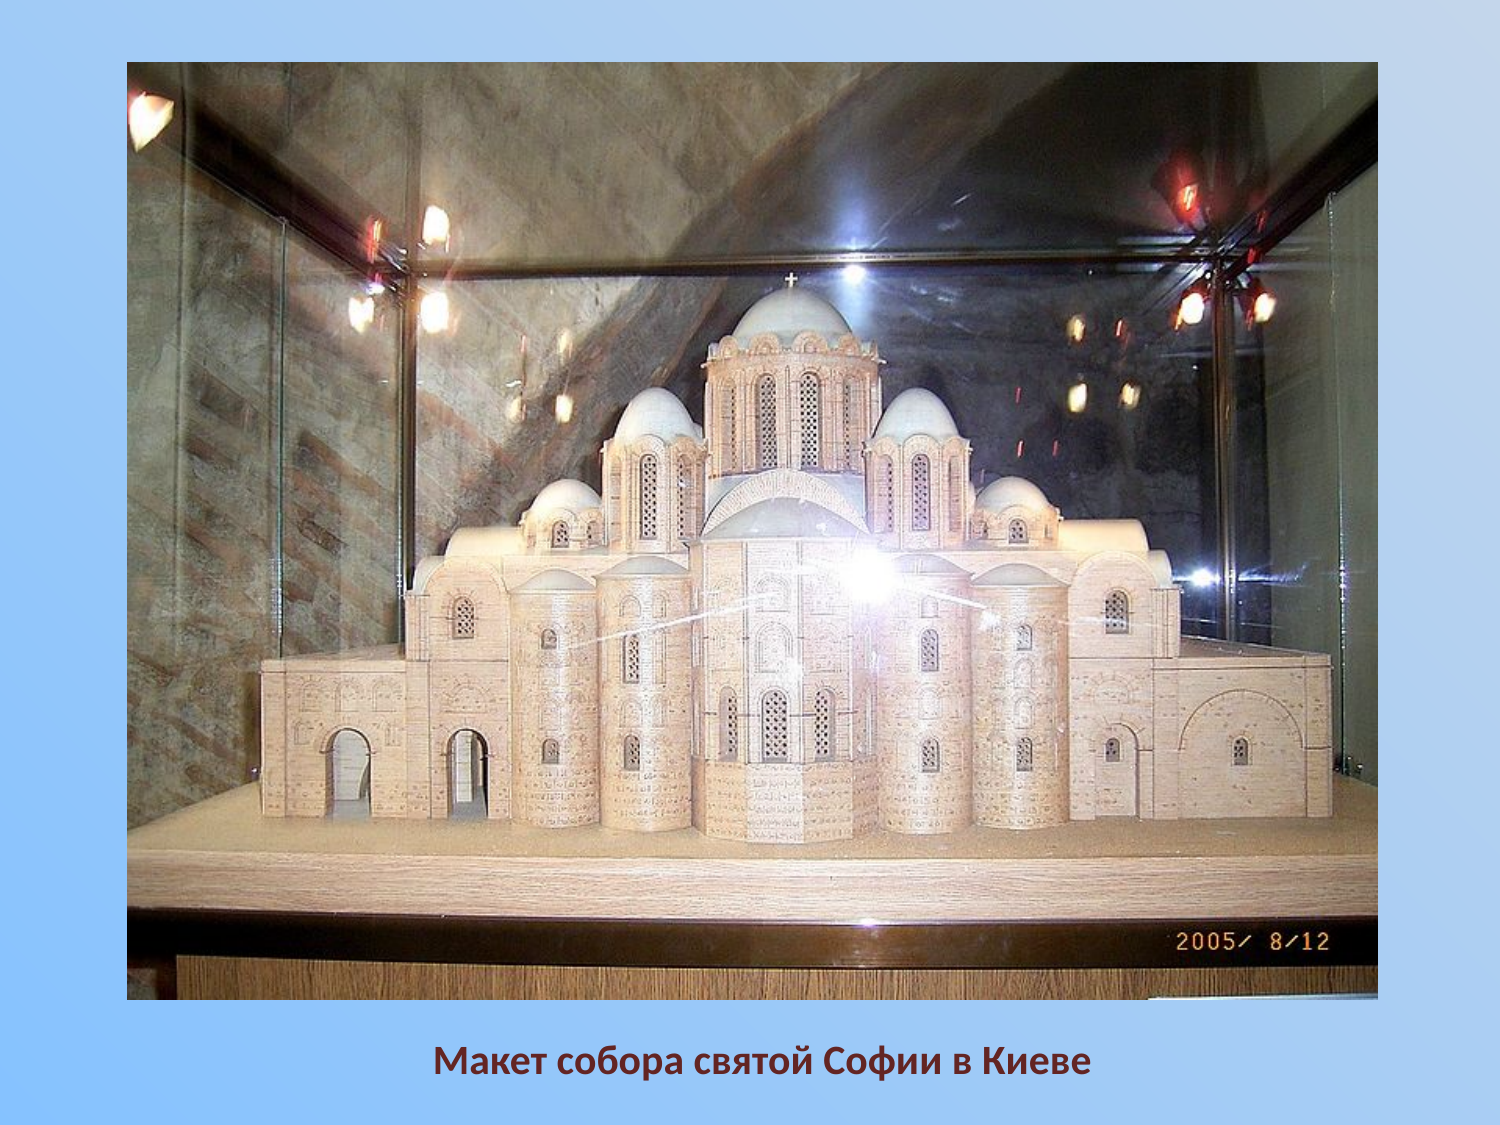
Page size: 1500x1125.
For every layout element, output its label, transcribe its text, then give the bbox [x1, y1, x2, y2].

picture [127, 62, 1378, 1001]
text_box Макет собора святой Софии в Киеве [112, 1025, 1413, 1090]
